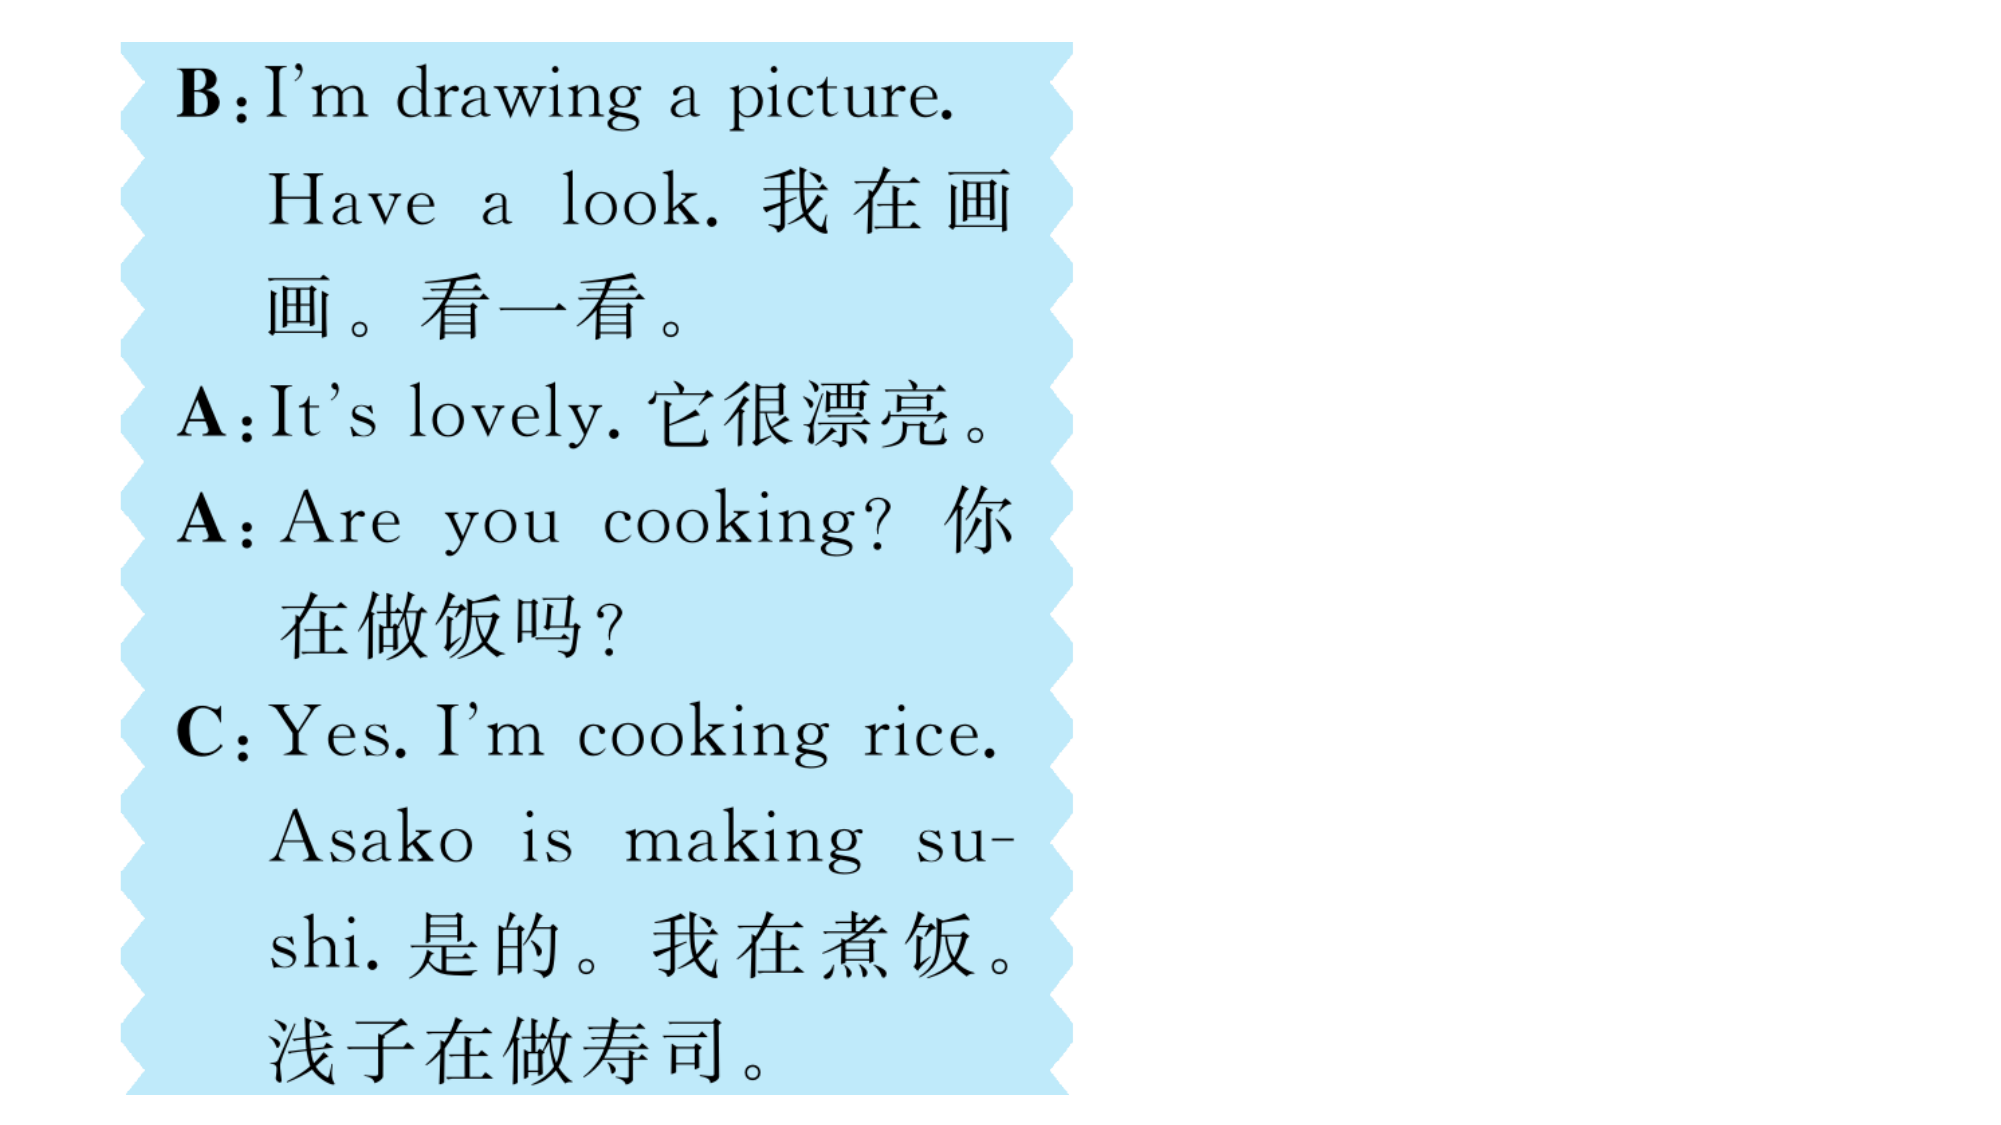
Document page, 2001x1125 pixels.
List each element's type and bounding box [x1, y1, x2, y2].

picture [113, 42, 1088, 1095]
